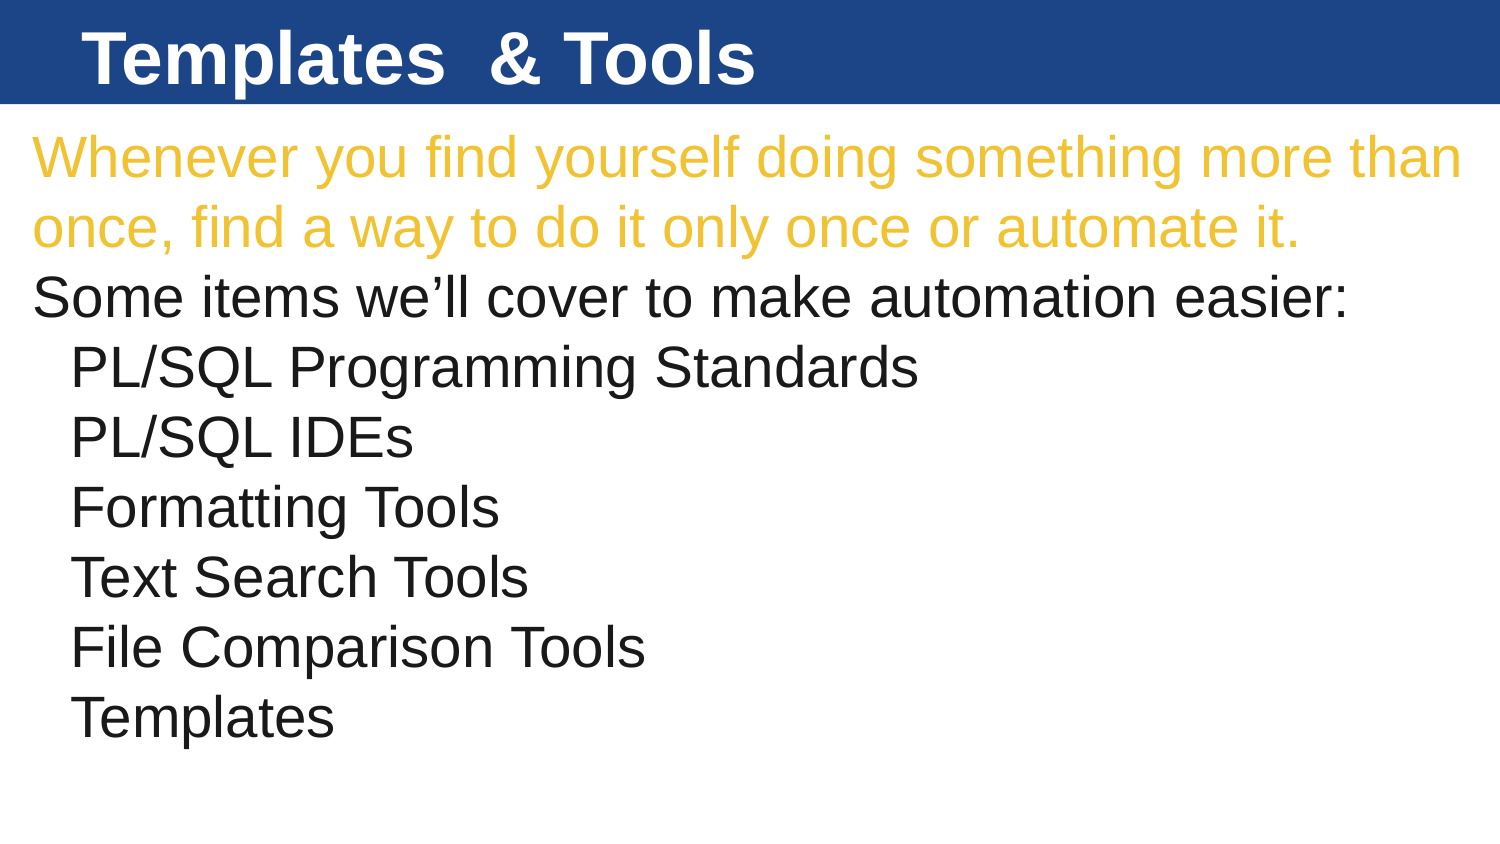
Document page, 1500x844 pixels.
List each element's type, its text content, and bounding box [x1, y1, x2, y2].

list Whenever you find yourself doing something more than once, find a way to do it only once or automate it. Some items we’ll cover to make automation easier: PL/SQL Programming Standards PL/SQL IDEs Formatting Tools Text Search Tools File Comparison Tools Templates [17, 104, 1484, 801]
title Templates & Tools [66, 5, 1417, 104]
